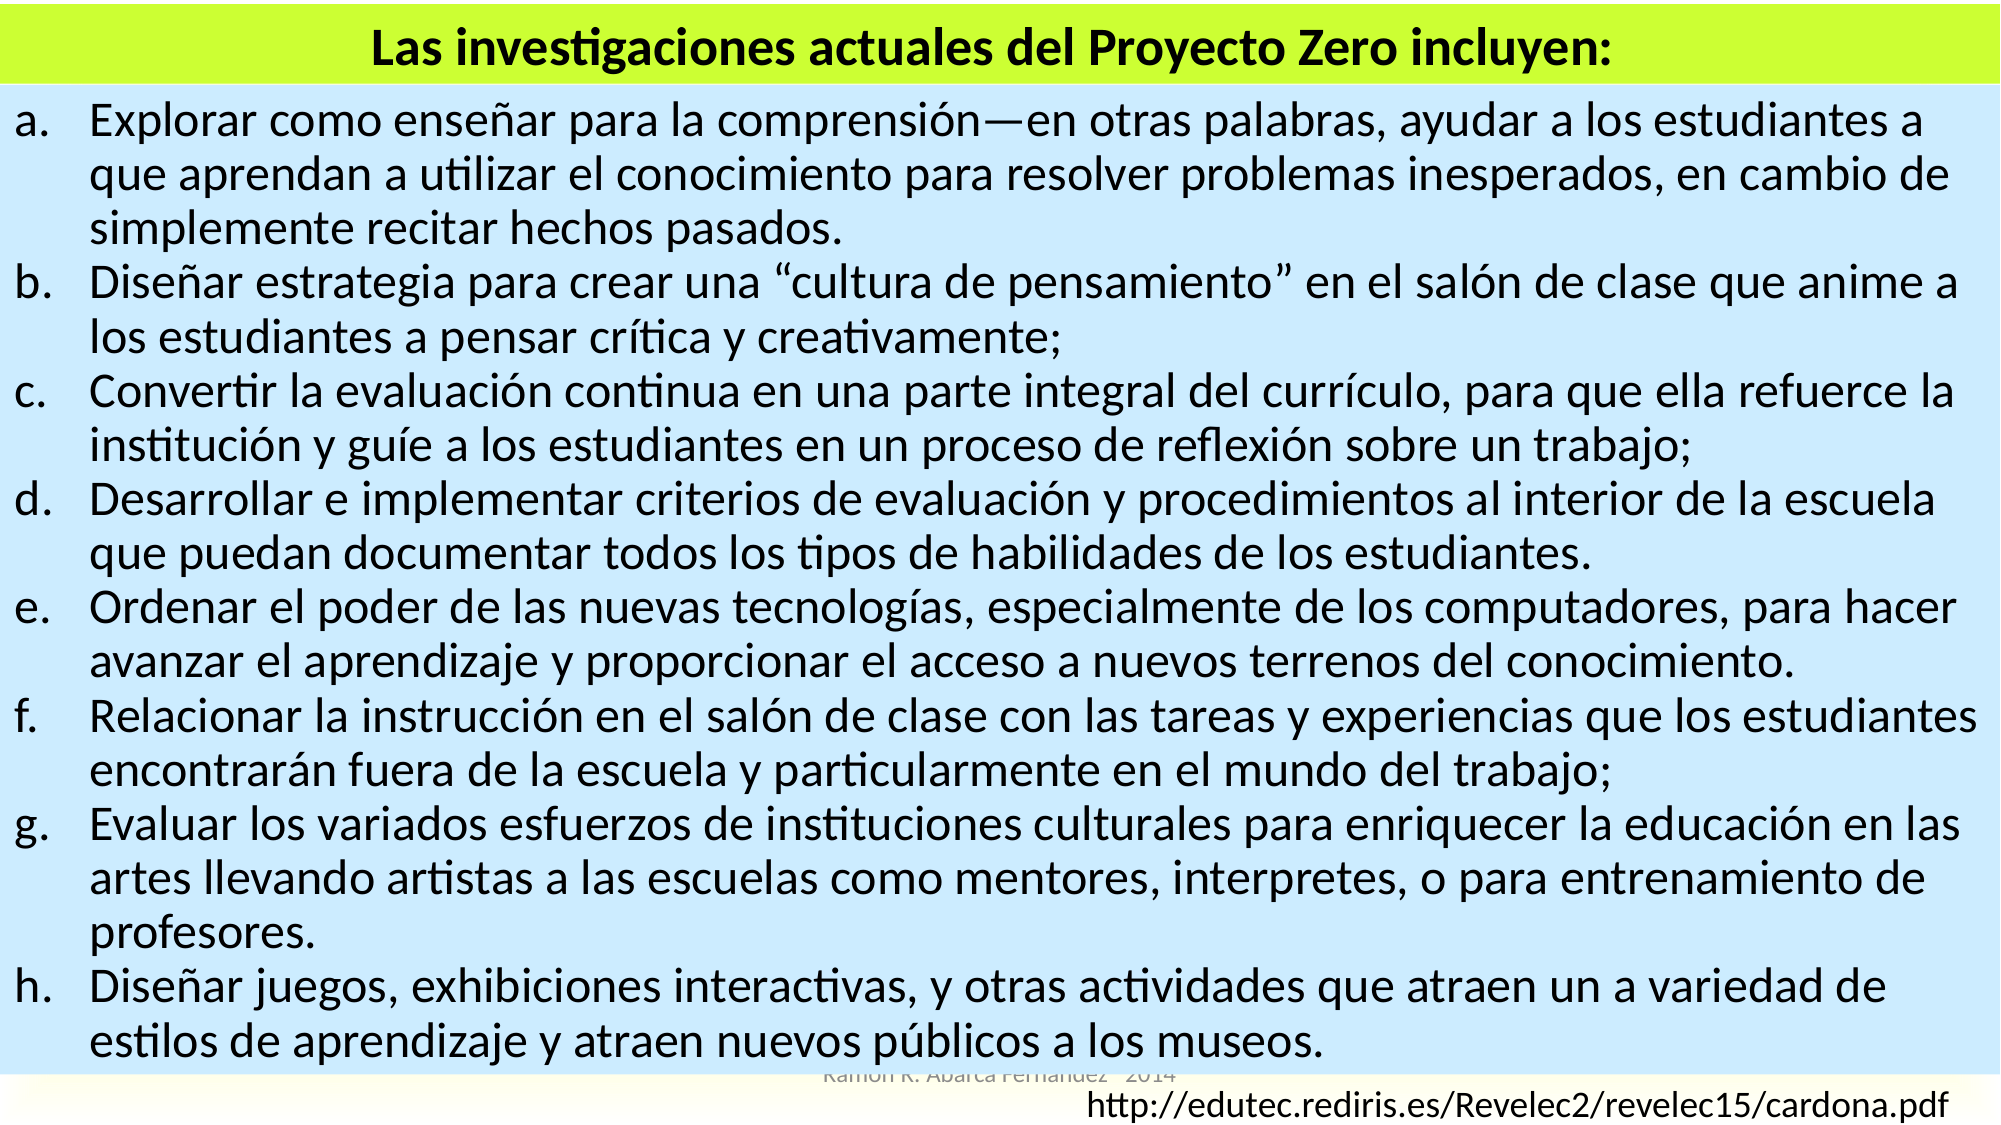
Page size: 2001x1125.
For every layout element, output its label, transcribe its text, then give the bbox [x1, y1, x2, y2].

text_box Explorar como enseñar para la comprensión—en otras palabras, ayudar a los estudiantes a que aprendan a utilizar el conocimiento para resolver problemas inesperados, en cambio de simplemente recitar hechos pasados. Diseñar estrategia para crear una “cultura de pensamiento” en el salón de clase que anime a los estudiantes a pensar crítica y creativamente; Convertir la evaluación continua en una parte integral del currículo, para que ella refuerce la institución y guíe a los estudiantes en un proceso de reflexión sobre un trabajo; Desarrollar e implementar criterios de evaluación y procedimientos al interior de la escuela que puedan documentar todos los tipos de habilidades de los estudiantes. Ordenar el poder de las nuevas tecnologías, especialmente de los computadores, para hacer avanzar el aprendizaje y proporcionar el acceso a nuevos terrenos del conocimiento. Relacionar la instrucción en el salón de clase con las tareas y experiencias que los estudiantes encontrarán fuera de la escuela y particularmente en el mundo del trabajo; Evaluar los variados esfuerzos de instituciones culturales para enriquecer la educación en las artes llevando artistas a las escuelas como mentores, interpretes, o para entrenamiento de profesores. Diseñar juegos, exhibiciones interactivas, y otras actividades que atraen un a variedad de estilos de aprendizaje y atraen nuevos públicos a los museos. [0, 84, 2000, 1075]
footer Ramón R. Abarca Fernández 2014 [662, 1075, 1071, 1103]
text_box http://edutec.rediris.es/Revelec2/revelec15/cardona.pdf [1071, 1072, 1965, 1125]
text_box Las investigaciones actuales del Proyecto Zero incluyen: [0, 4, 2000, 84]
